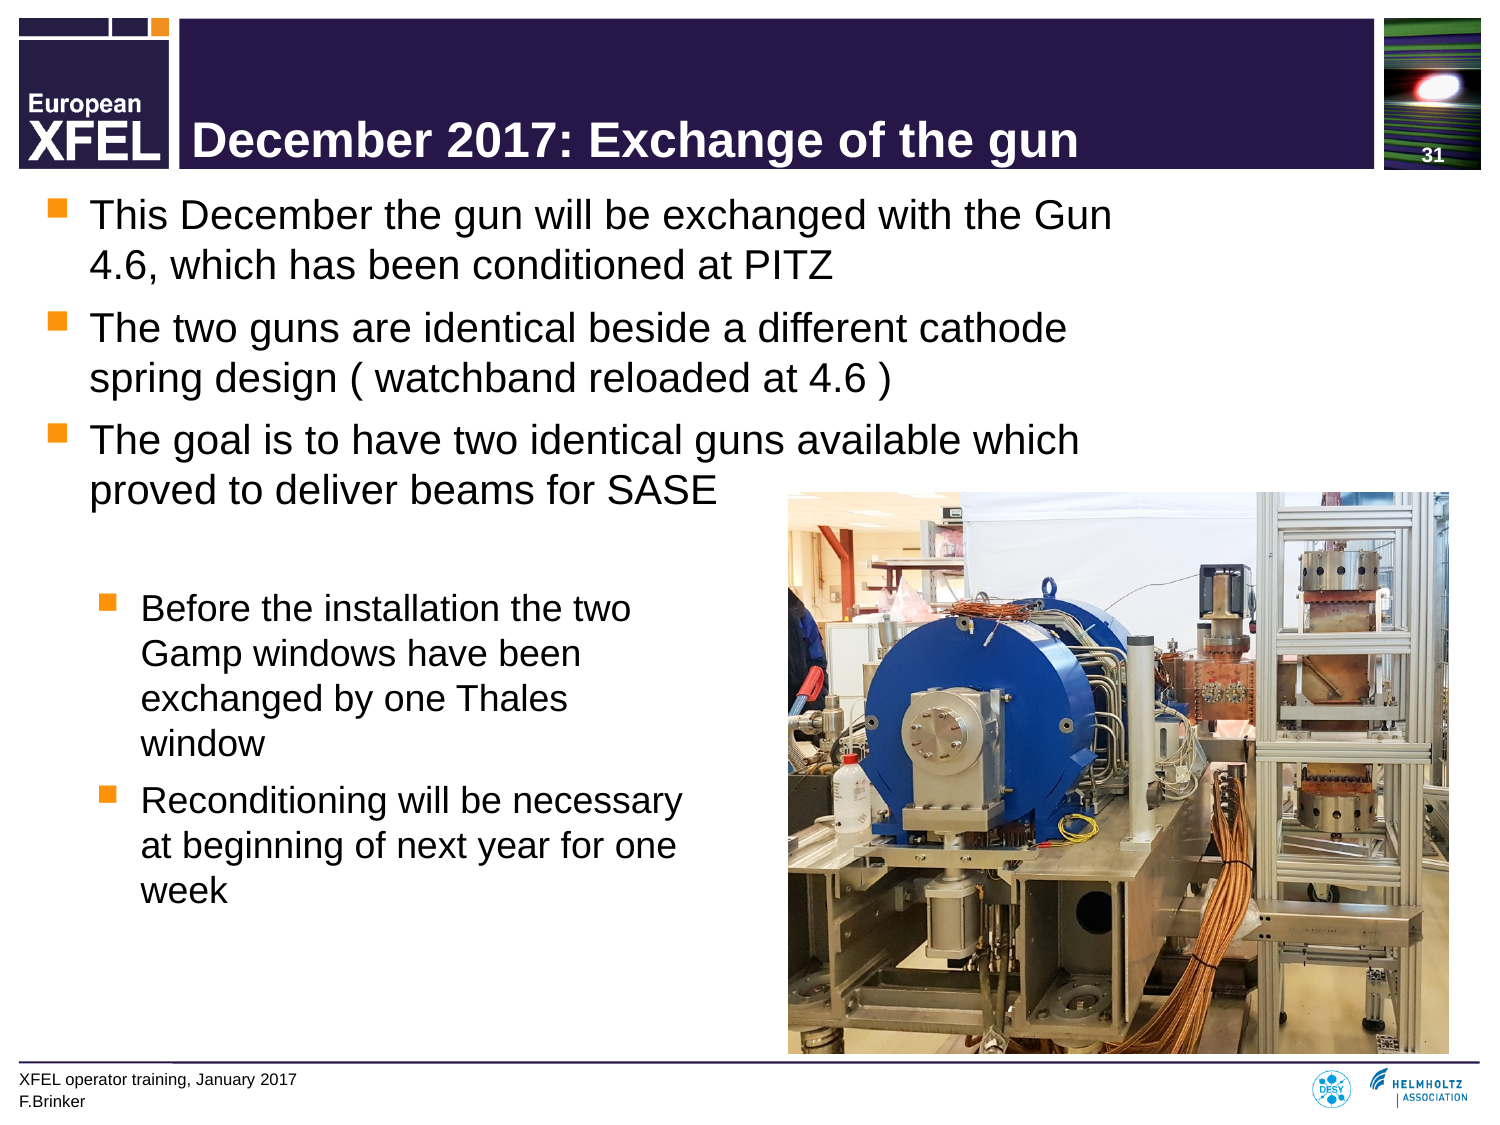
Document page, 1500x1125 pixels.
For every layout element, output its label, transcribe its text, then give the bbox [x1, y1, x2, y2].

text_box Before the installation the two Gamp windows have been exchanged by one Thales window Reconditioning will be necessary at beginning of next year for one week [81, 576, 716, 919]
picture [787, 492, 1449, 1054]
picture [1384, 18, 1481, 170]
title December 2017: Exchange of the gun [179, 50, 1375, 168]
text_box This December the gun will be exchanged with the Gun 4.6, which has been conditioned at PITZ The two guns are identical beside a different cathode spring design ( watchband reloaded at 4.6 ) The goal is to have two identical guns available which proved to deliver beams for SASE [30, 180, 1205, 521]
picture [1370, 1068, 1467, 1108]
picture [1310, 1068, 1353, 1110]
picture [19, 18, 169, 169]
